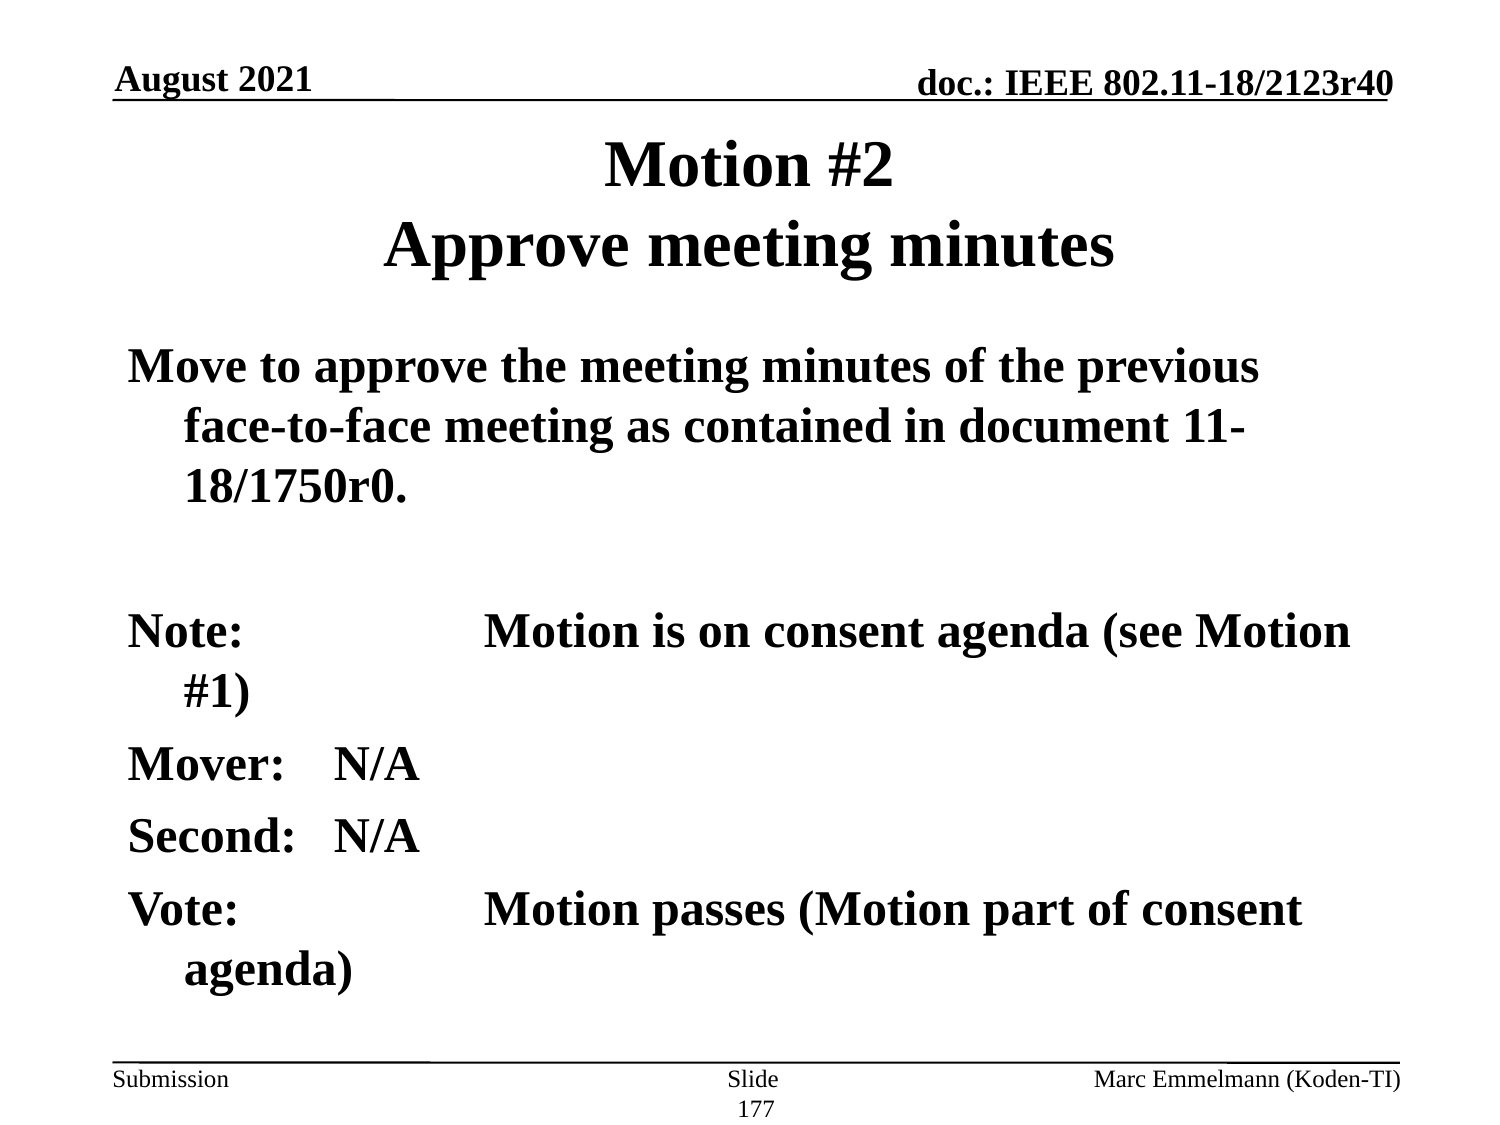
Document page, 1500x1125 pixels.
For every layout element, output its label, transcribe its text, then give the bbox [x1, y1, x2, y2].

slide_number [114, 54, 423, 100]
title Motion #2 Approve meeting minutes [112, 112, 1388, 288]
list Move to approve the meeting minutes of the previous face-to-face meeting as contained in document 11-18/1750r0. Note: Motion is on consent agenda (see Motion #1) Mover: N/A Second: N/A Vote: Motion passes (Motion part of consent agenda) [112, 324, 1388, 1000]
footer Marc Emmelmann (Koden-TI) [878, 1061, 1402, 1093]
slide_number Slide 177 [712, 1061, 800, 1123]
